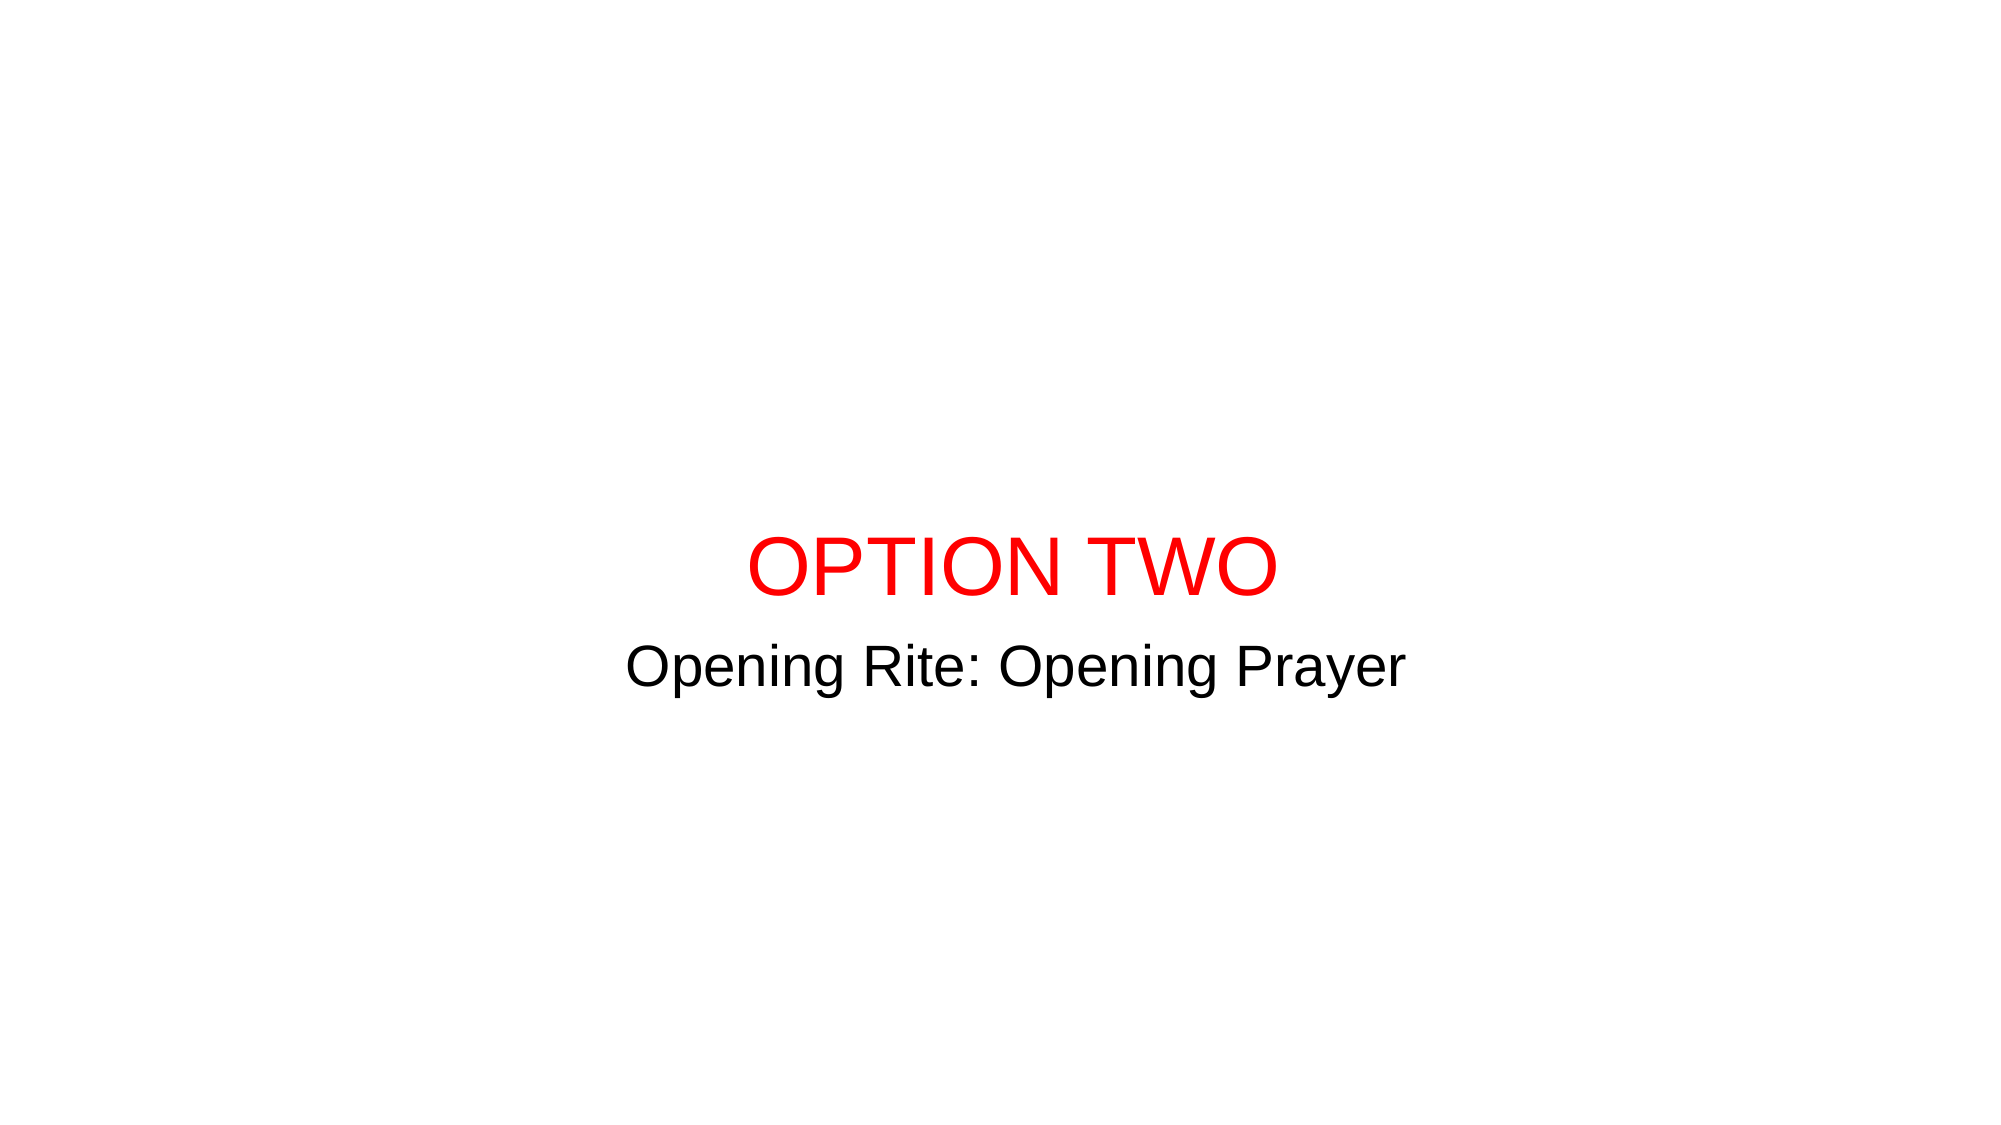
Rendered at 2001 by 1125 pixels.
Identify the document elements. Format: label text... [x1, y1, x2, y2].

text_box OPTION TWO [267, 504, 1783, 620]
text_box Opening Rite: Opening Prayer [354, 620, 1696, 706]
